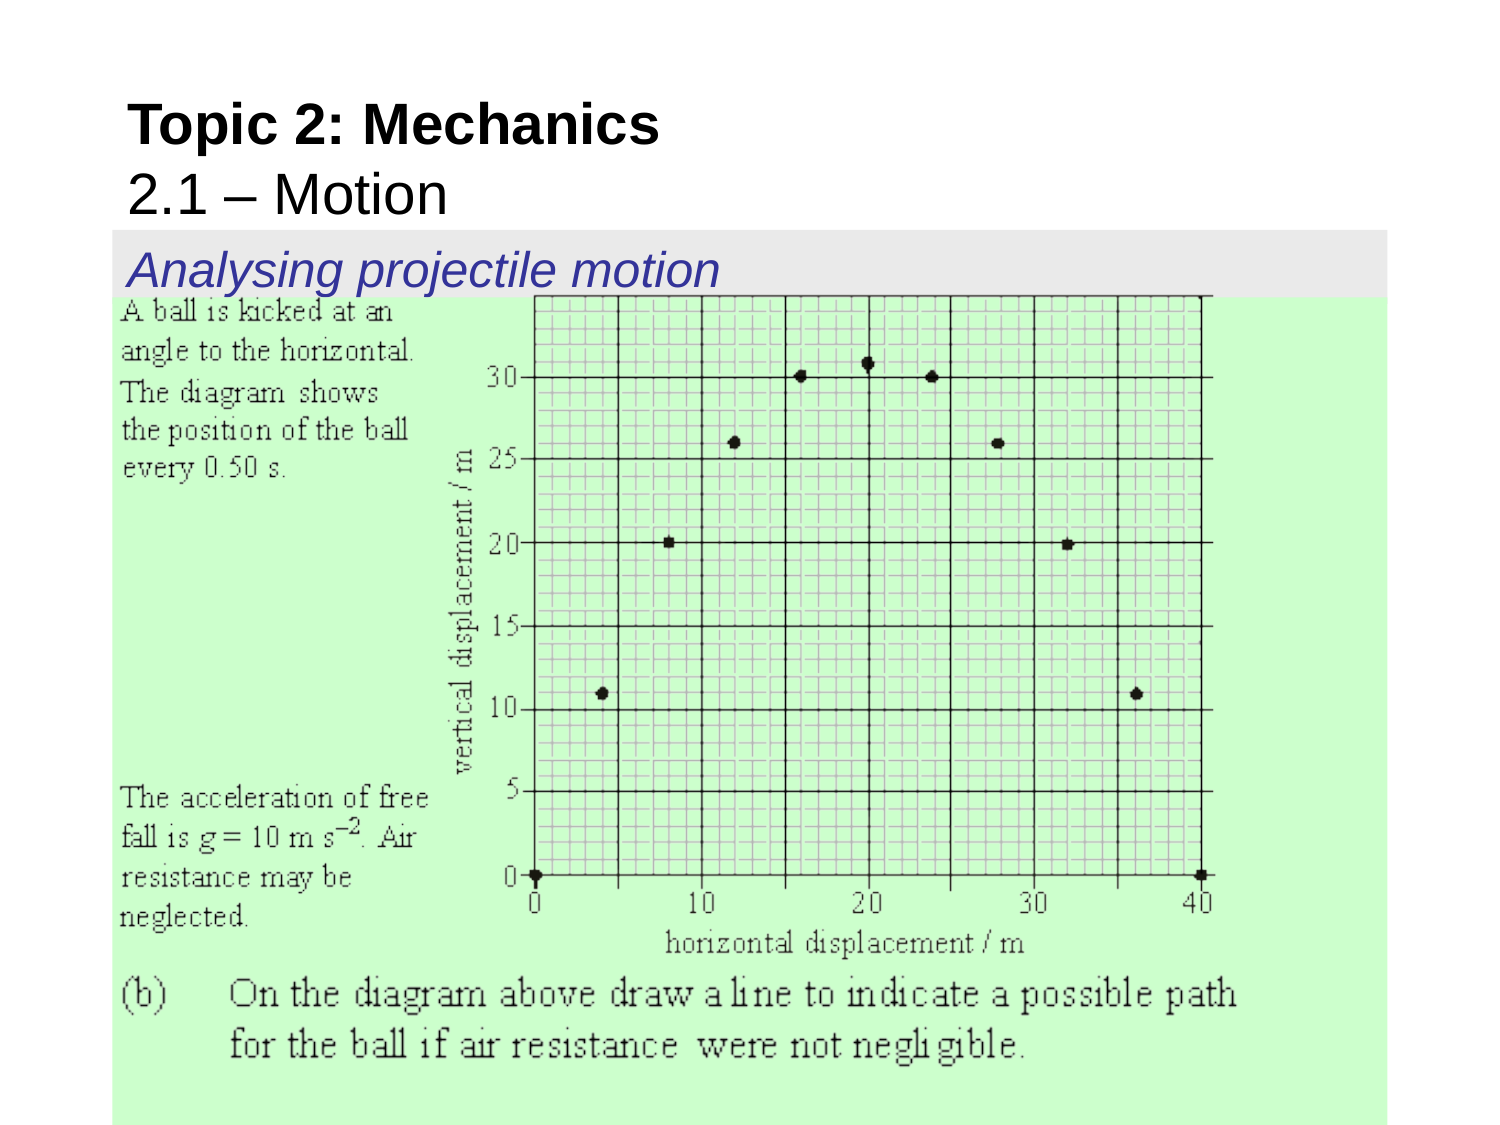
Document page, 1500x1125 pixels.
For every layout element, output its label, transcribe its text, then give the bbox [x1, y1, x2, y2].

text_box [112, 297, 1388, 1125]
text_box Analysing projectile motion [112, 229, 1388, 297]
title Topic 2: Mechanics 2.1 – Motion [112, 87, 1388, 225]
picture [115, 290, 1252, 1079]
